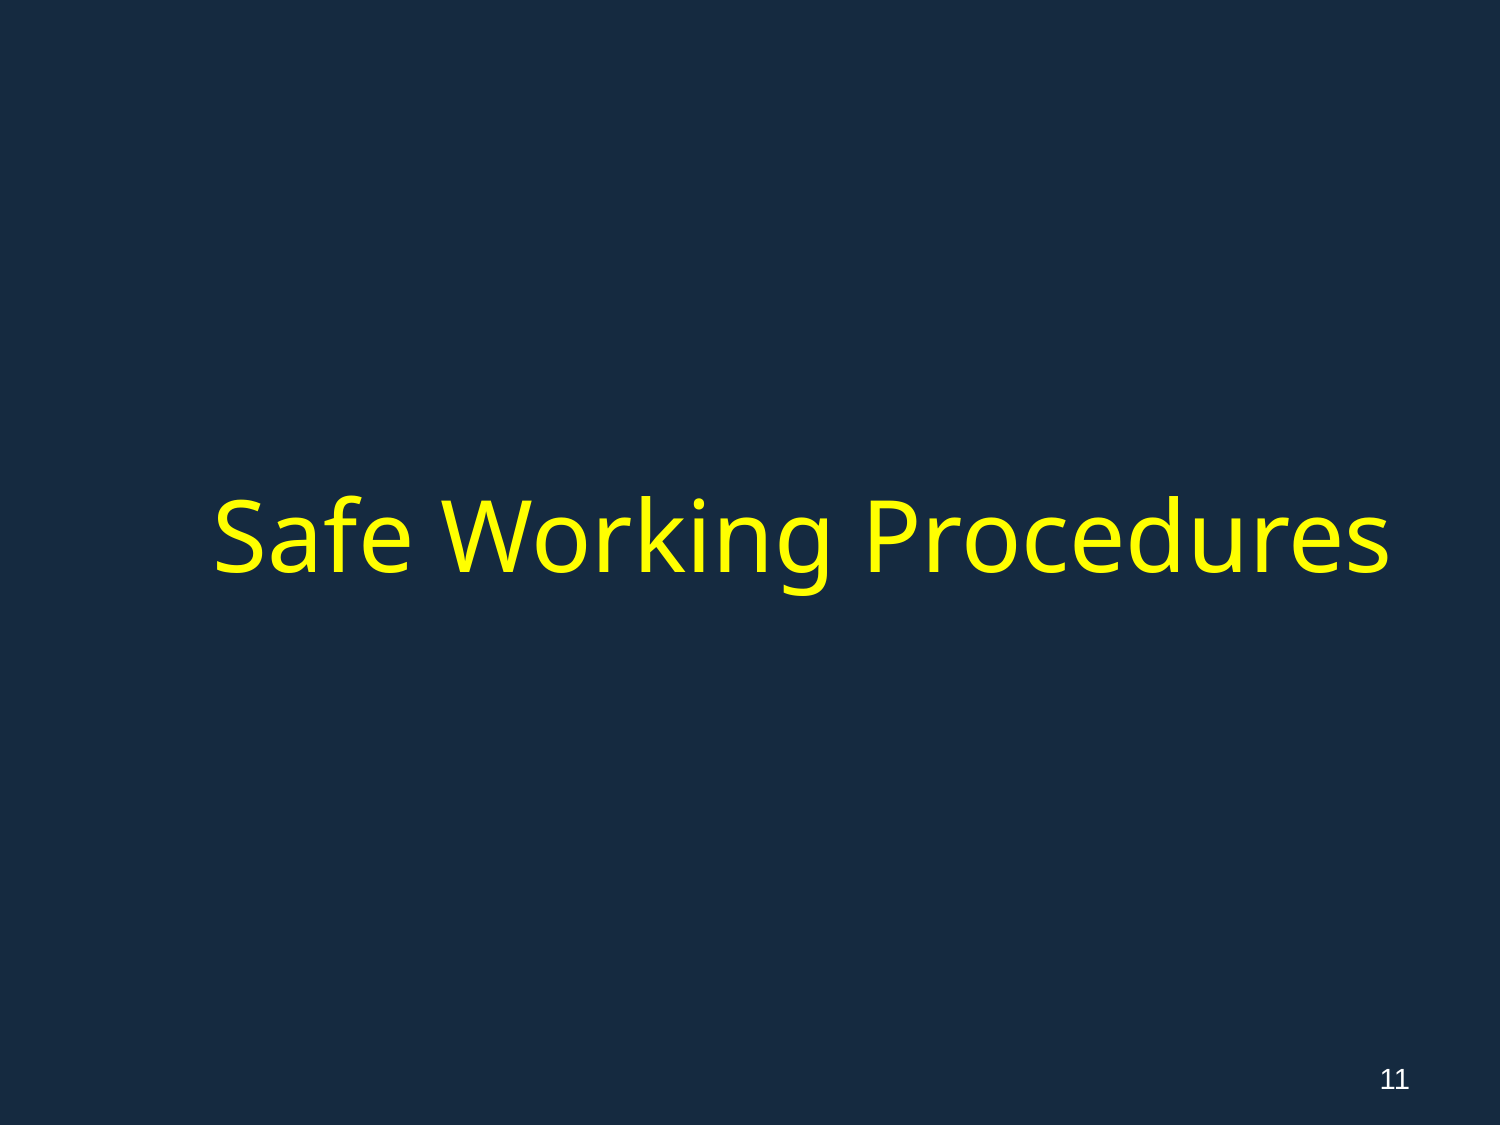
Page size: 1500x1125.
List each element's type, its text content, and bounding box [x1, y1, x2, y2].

slide_number 11 [1074, 1024, 1426, 1103]
text_box Safe Working Procedures [198, 464, 1409, 600]
